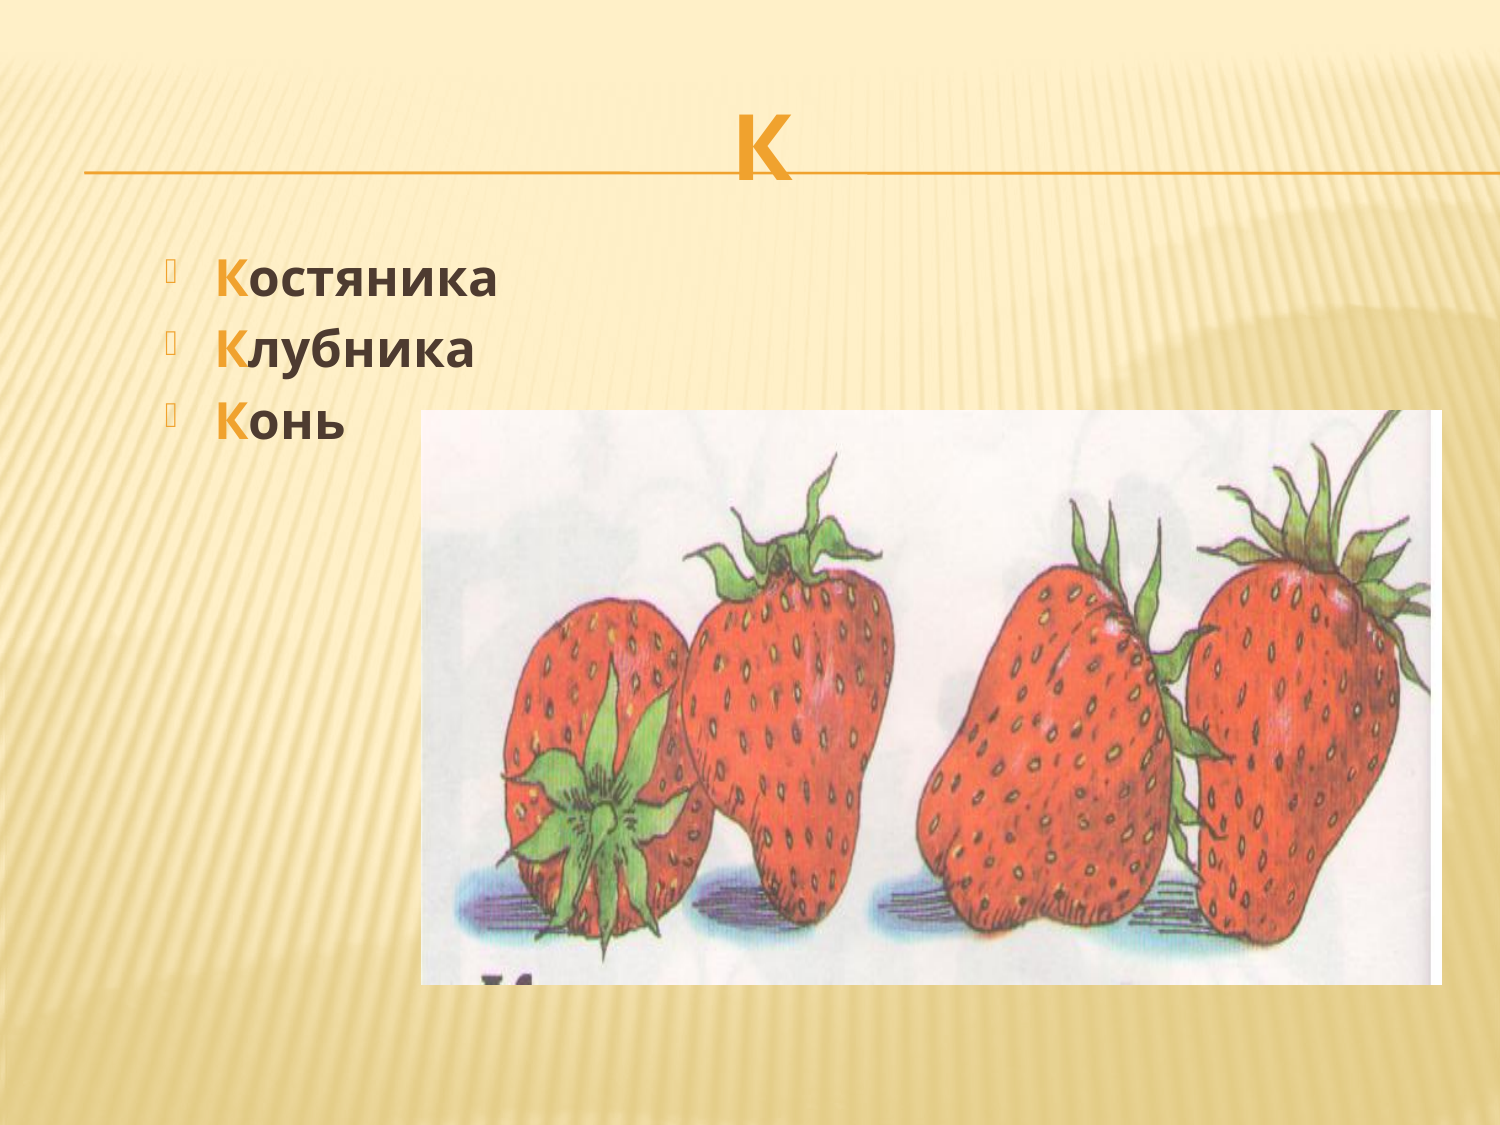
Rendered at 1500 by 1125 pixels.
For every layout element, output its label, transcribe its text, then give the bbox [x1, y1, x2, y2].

title К [50, 75, 1475, 213]
list Костяника Клубника Конь [150, 237, 516, 504]
picture [421, 409, 1442, 985]
